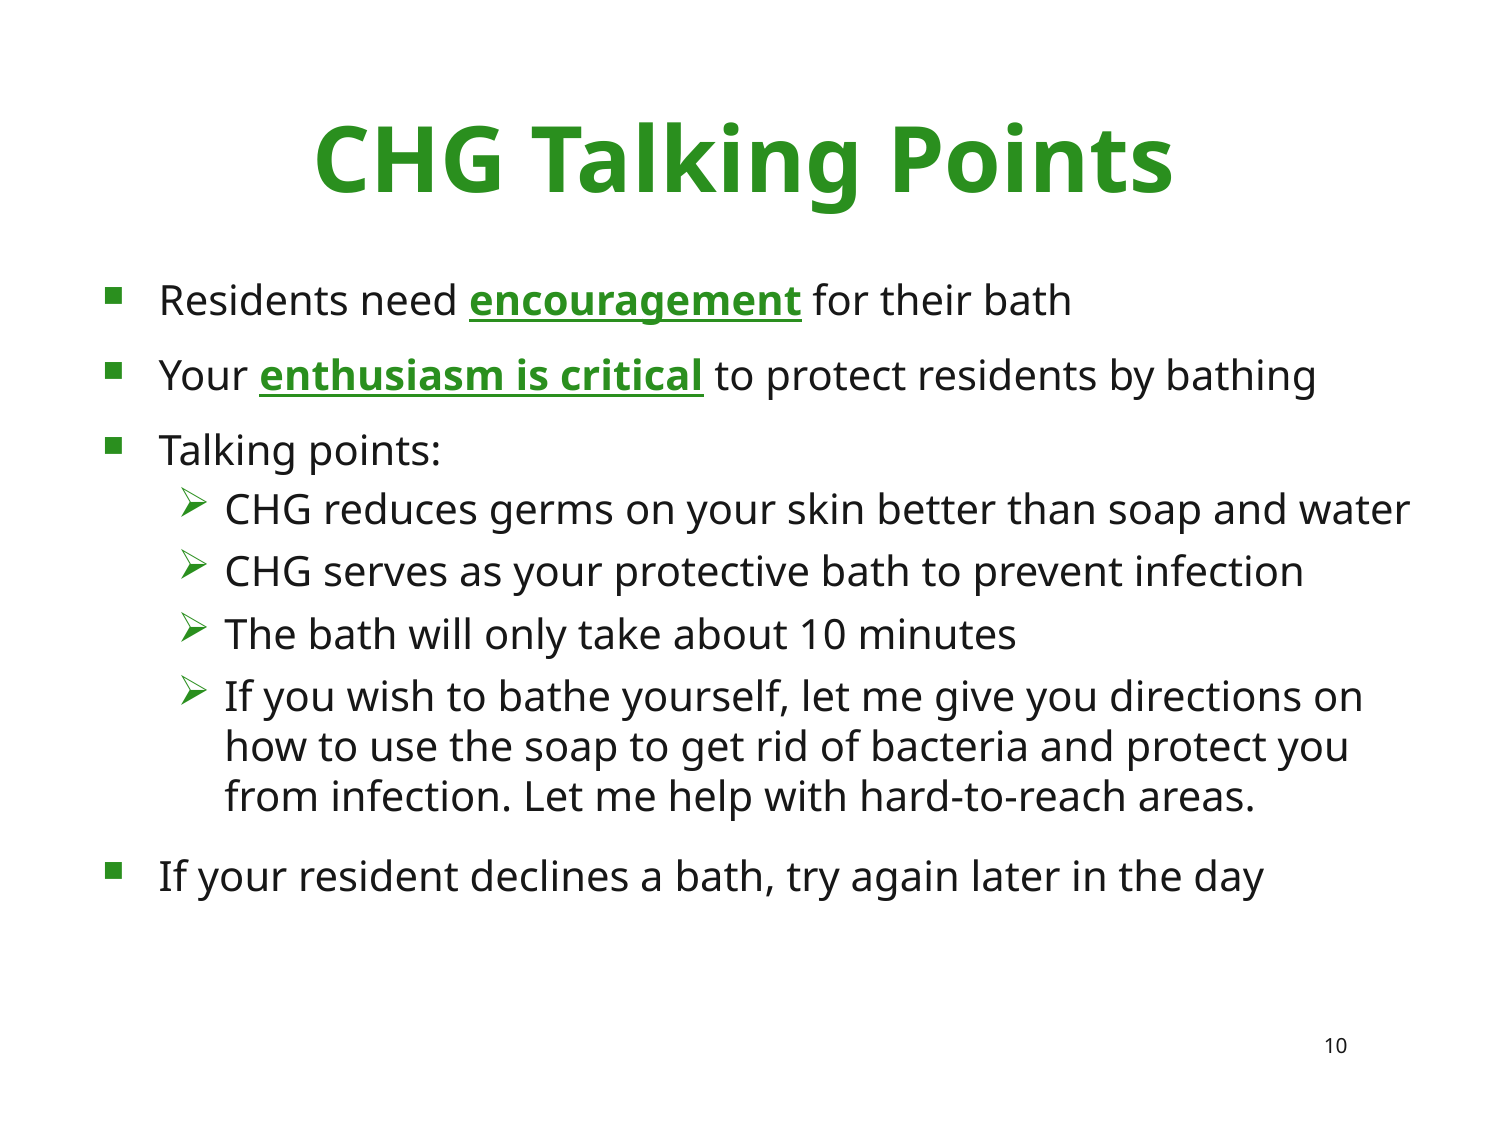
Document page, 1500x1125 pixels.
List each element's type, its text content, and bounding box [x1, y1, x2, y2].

title CHG Talking Points [124, 49, 1363, 237]
list Residents need encouragement for their bath Your enthusiasm is critical to protect residents by bathing Talking points: CHG reduces germs on your skin better than soap and water CHG serves as your protective bath to prevent infection The bath will only take about 10 minutes If you wish to bathe yourself, let me give you directions on how to use the soap to get rid of bacteria and protect you from infection. Let me help with hard-to-reach areas. If your resident declines a bath, try again later in the day [87, 237, 1438, 1026]
slide_number 10 [1049, 1024, 1363, 1101]
